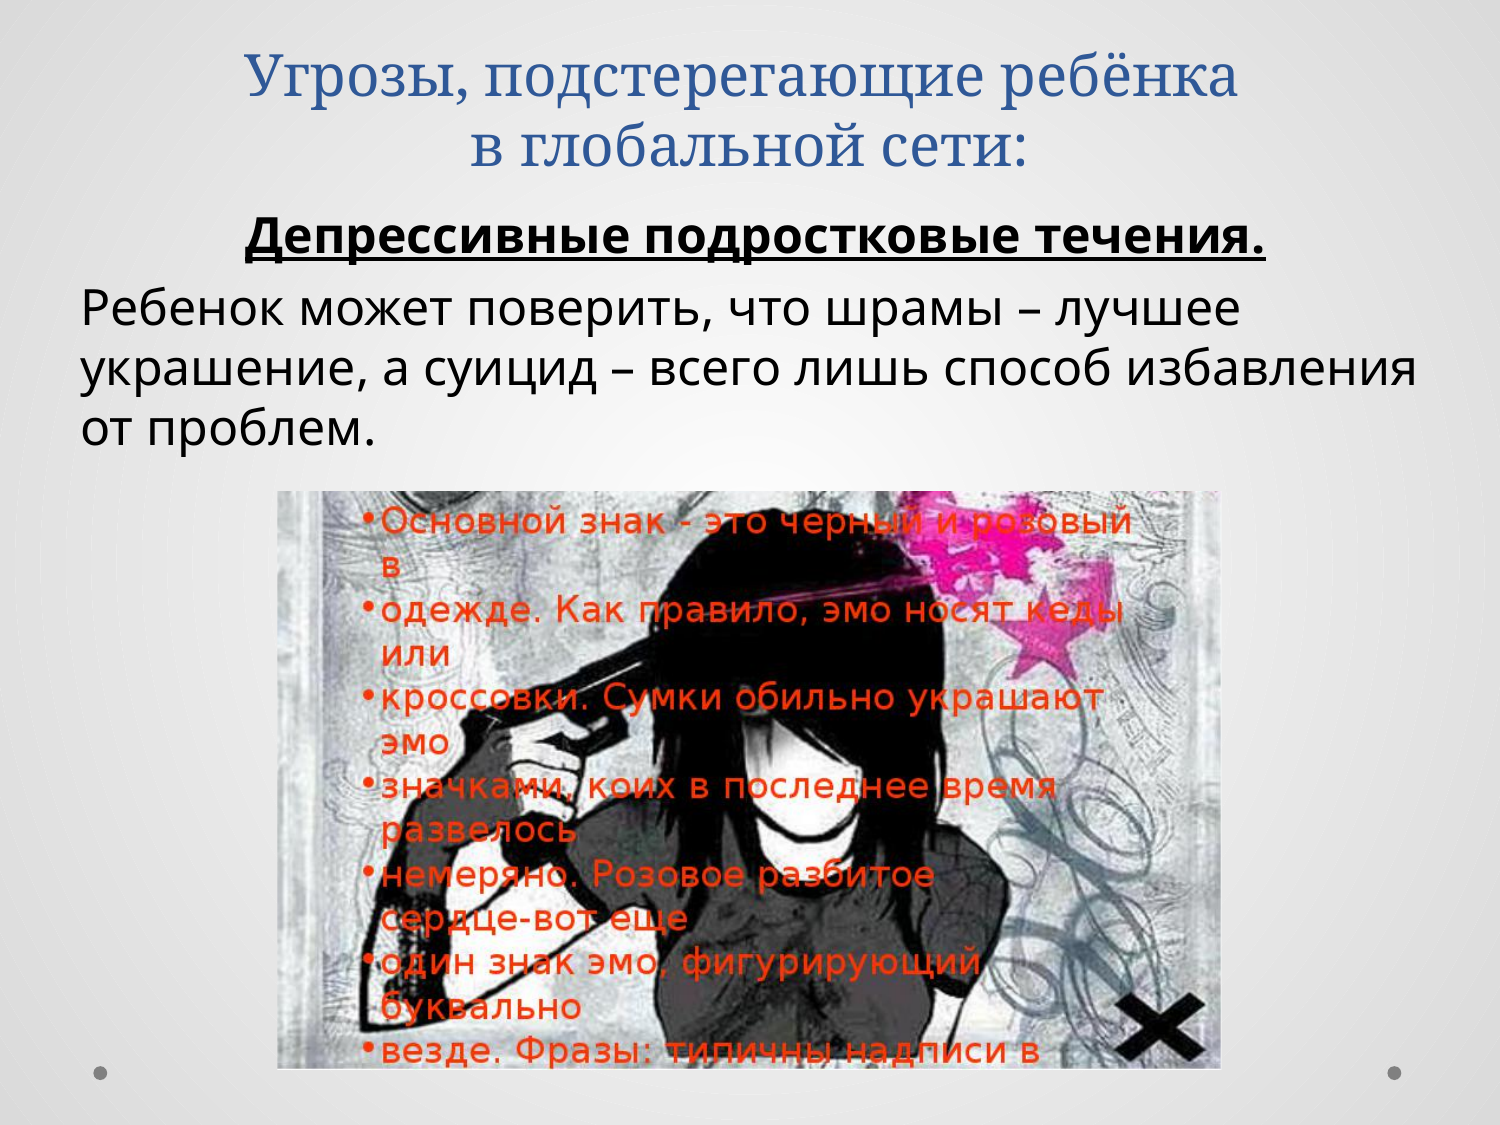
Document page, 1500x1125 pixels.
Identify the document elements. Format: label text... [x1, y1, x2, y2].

title Угрозы, подстерегающие ребёнка в глобальной сети: [75, 30, 1425, 196]
picture [277, 491, 1222, 1070]
list Депрессивные подростковые течения. Ребенок может поверить, что шрамы – лучшее украшение, а суицид – всего лишь способ избавления от проблем. [64, 196, 1447, 1005]
